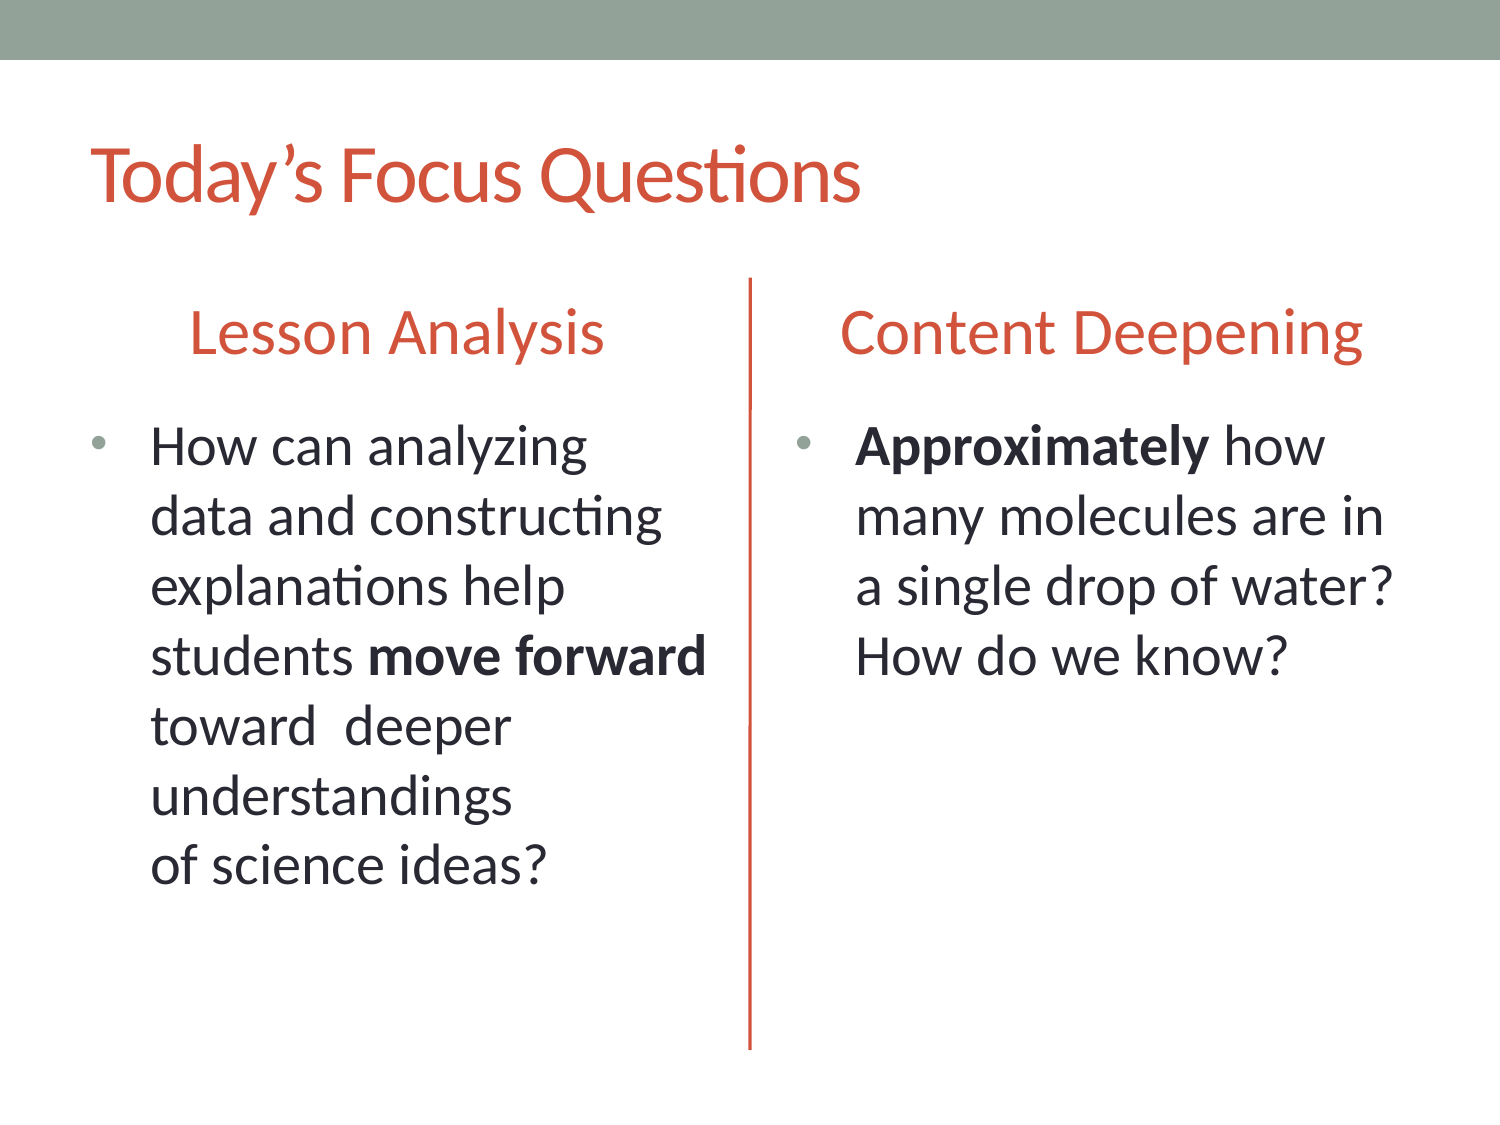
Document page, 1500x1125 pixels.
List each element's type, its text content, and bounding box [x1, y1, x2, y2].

list How can analyzing data and constructing explanations help students move forward toward deeper understandings of science ideas? [75, 399, 750, 1049]
title Today’s Focus Questions [75, 87, 1325, 250]
list Content Deepening [780, 275, 1425, 380]
list Lesson Analysis [75, 275, 720, 380]
list Approximately how many molecules are in a single drop of water? How do we know? [780, 399, 1425, 1049]
